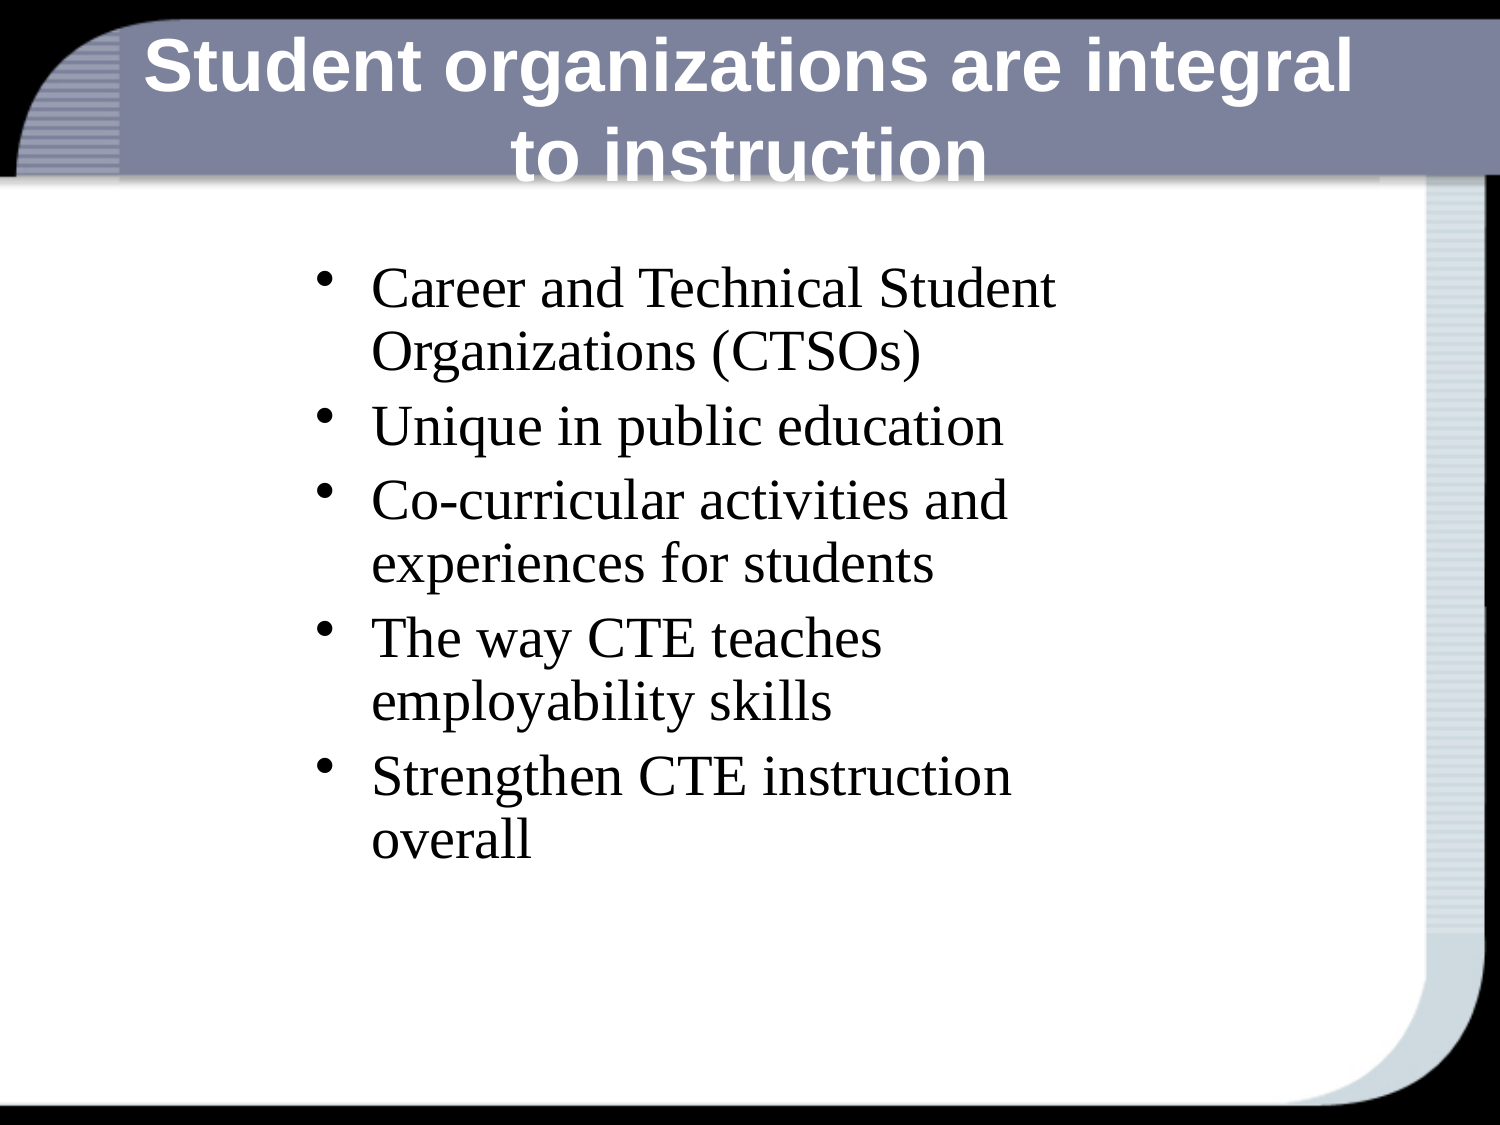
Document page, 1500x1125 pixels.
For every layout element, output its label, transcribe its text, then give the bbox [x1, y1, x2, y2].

picture [0, 0, 1500, 1125]
title Student organizations are integral to instruction [112, 12, 1388, 200]
list Career and Technical Student Organizations (CTSOs) Unique in public education Co-curricular activities and experiences for students The way CTE teaches employability skills Strengthen CTE instruction overall [300, 249, 1175, 388]
